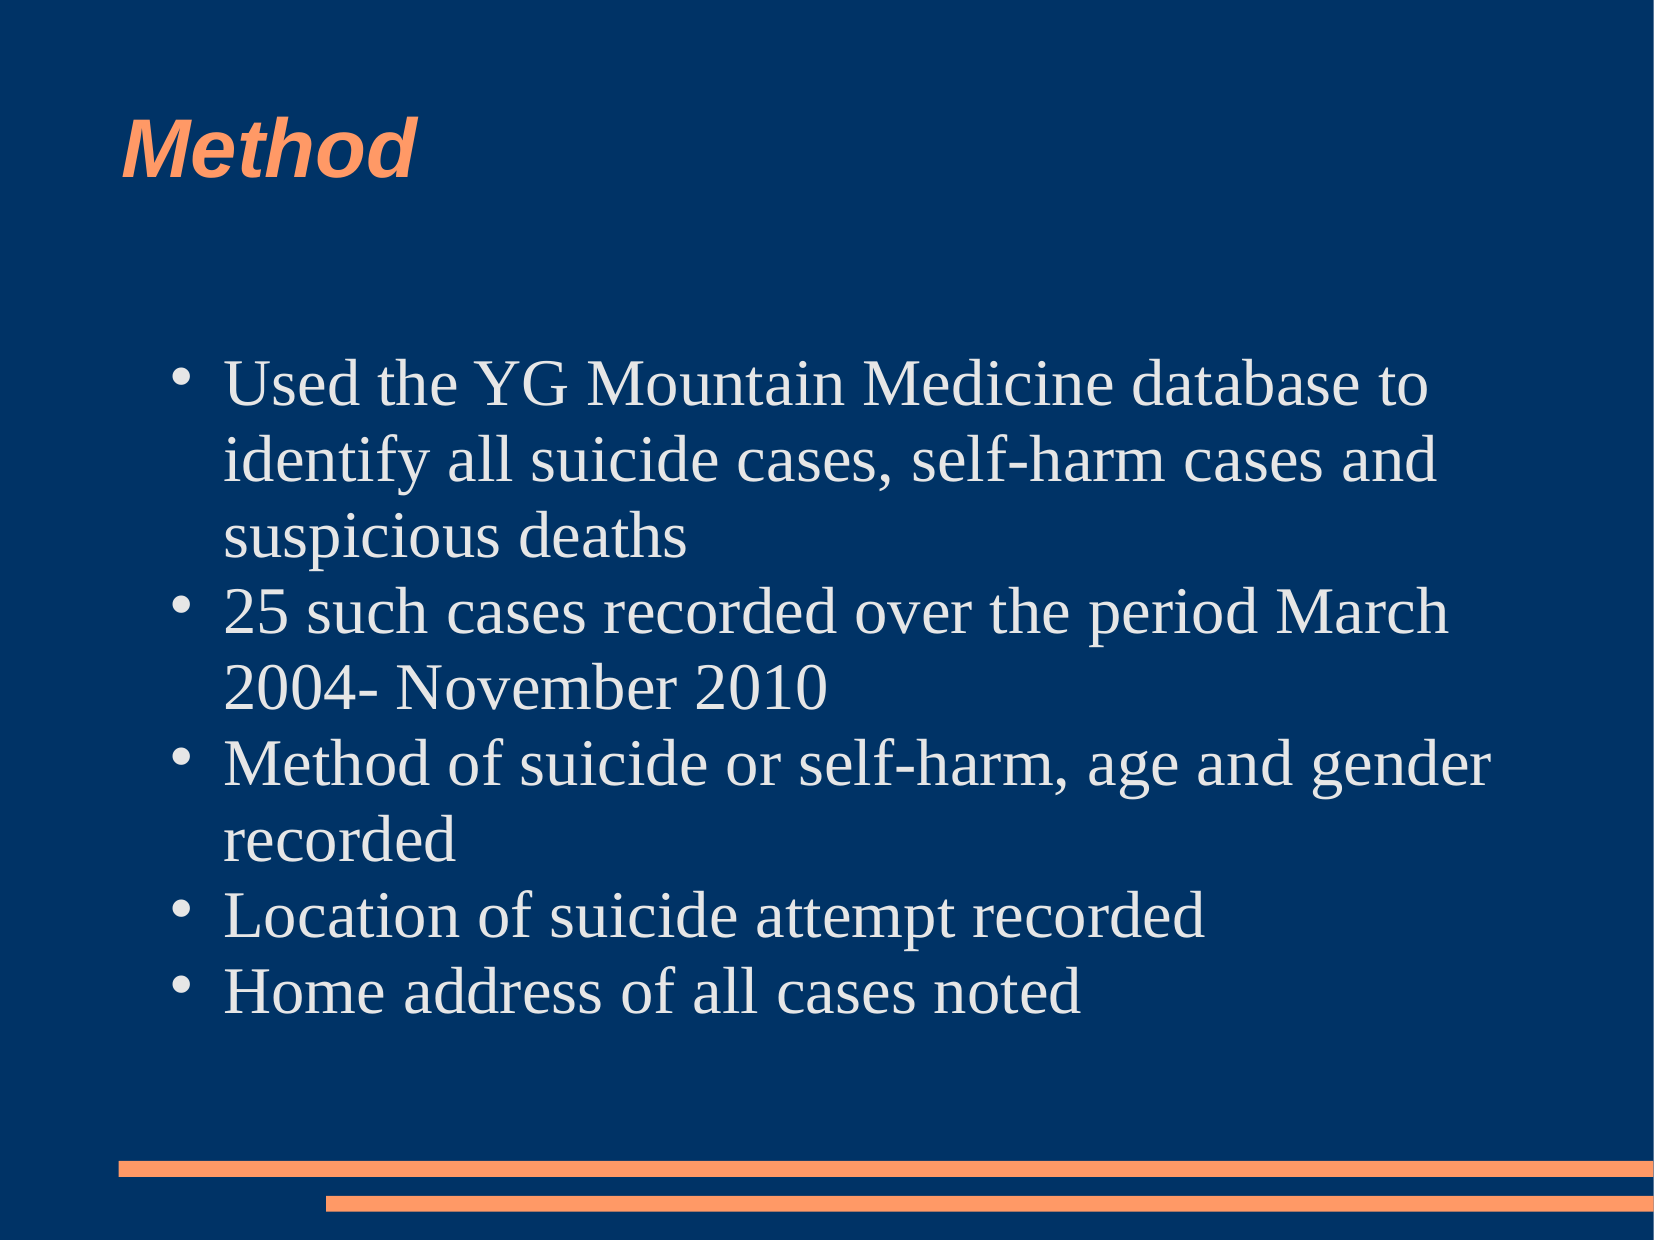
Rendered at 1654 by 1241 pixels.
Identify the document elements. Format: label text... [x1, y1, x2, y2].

list Used the YG Mountain Medicine database to identify all suicide cases, self-harm cases and suspicious deaths 25 such cases recorded over the period March 2004- November 2010 Method of suicide or self-harm, age and gender recorded Location of suicide attempt recorded Home address of all cases noted [152, 344, 1534, 1127]
title Method [121, 46, 1535, 254]
